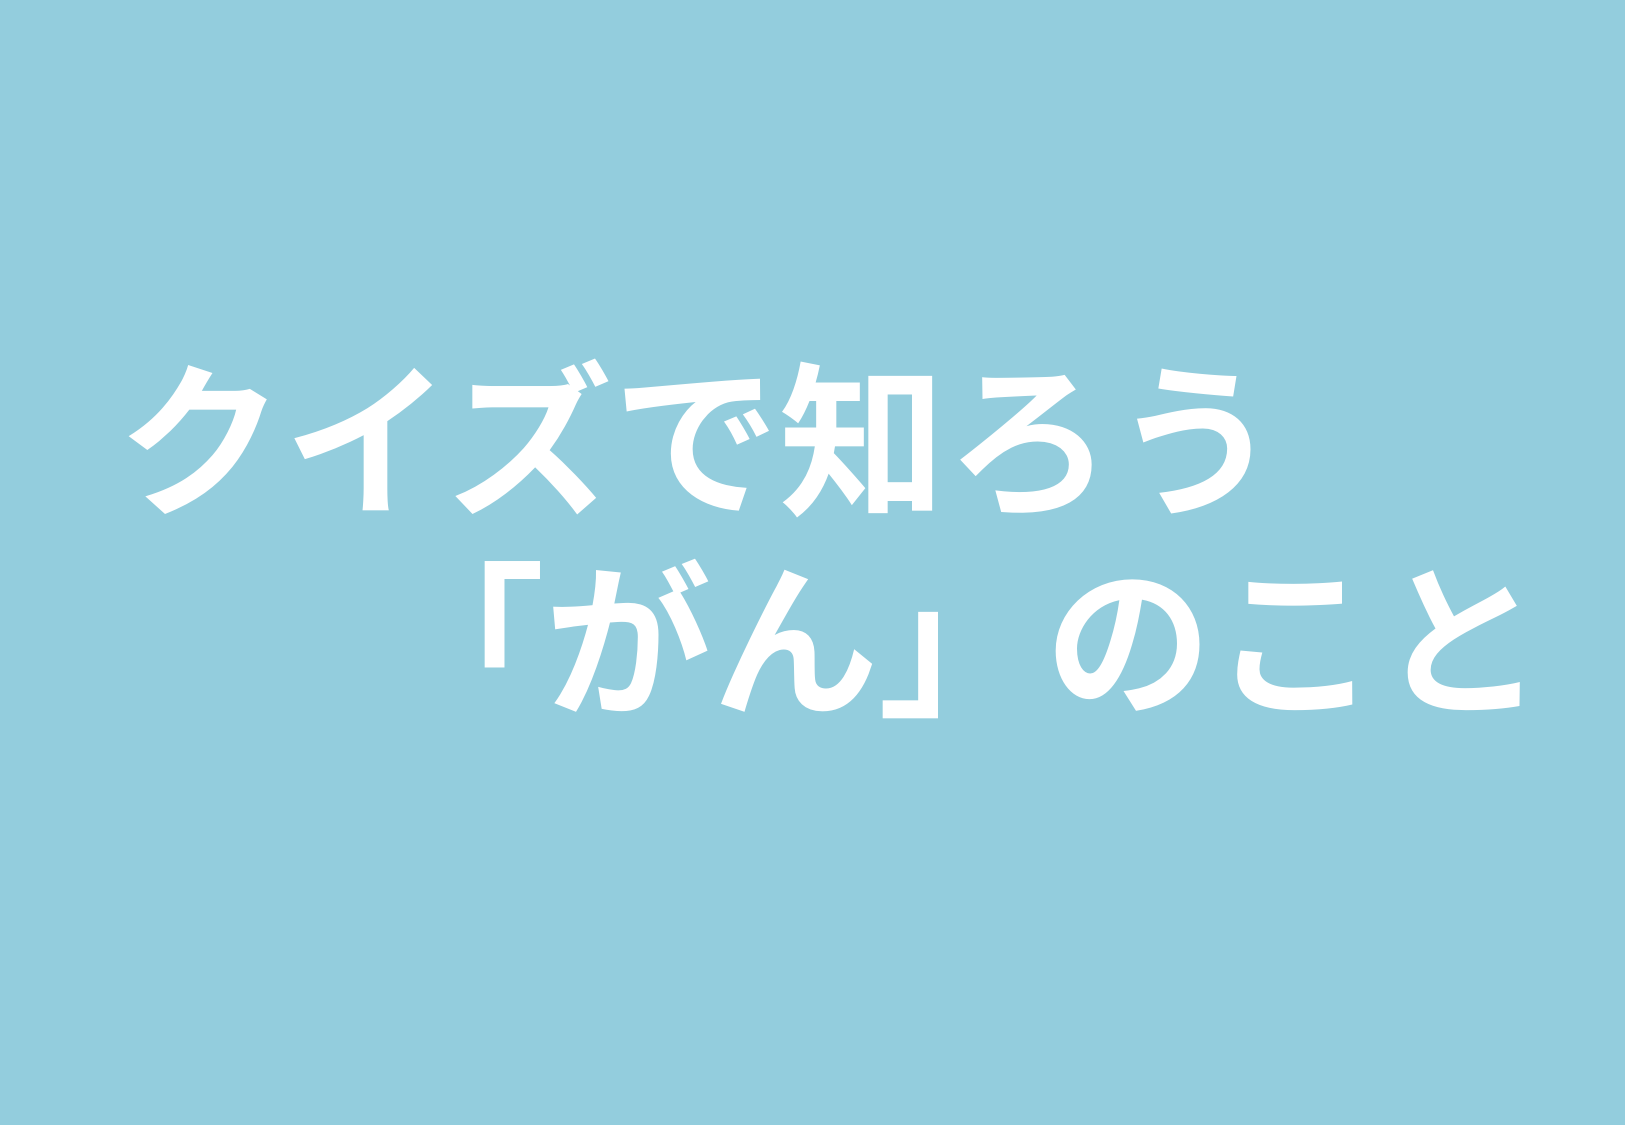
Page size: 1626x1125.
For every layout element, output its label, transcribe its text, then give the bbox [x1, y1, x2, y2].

text_box クイズで知ろう 「がん」のこと [0, 253, 1625, 820]
